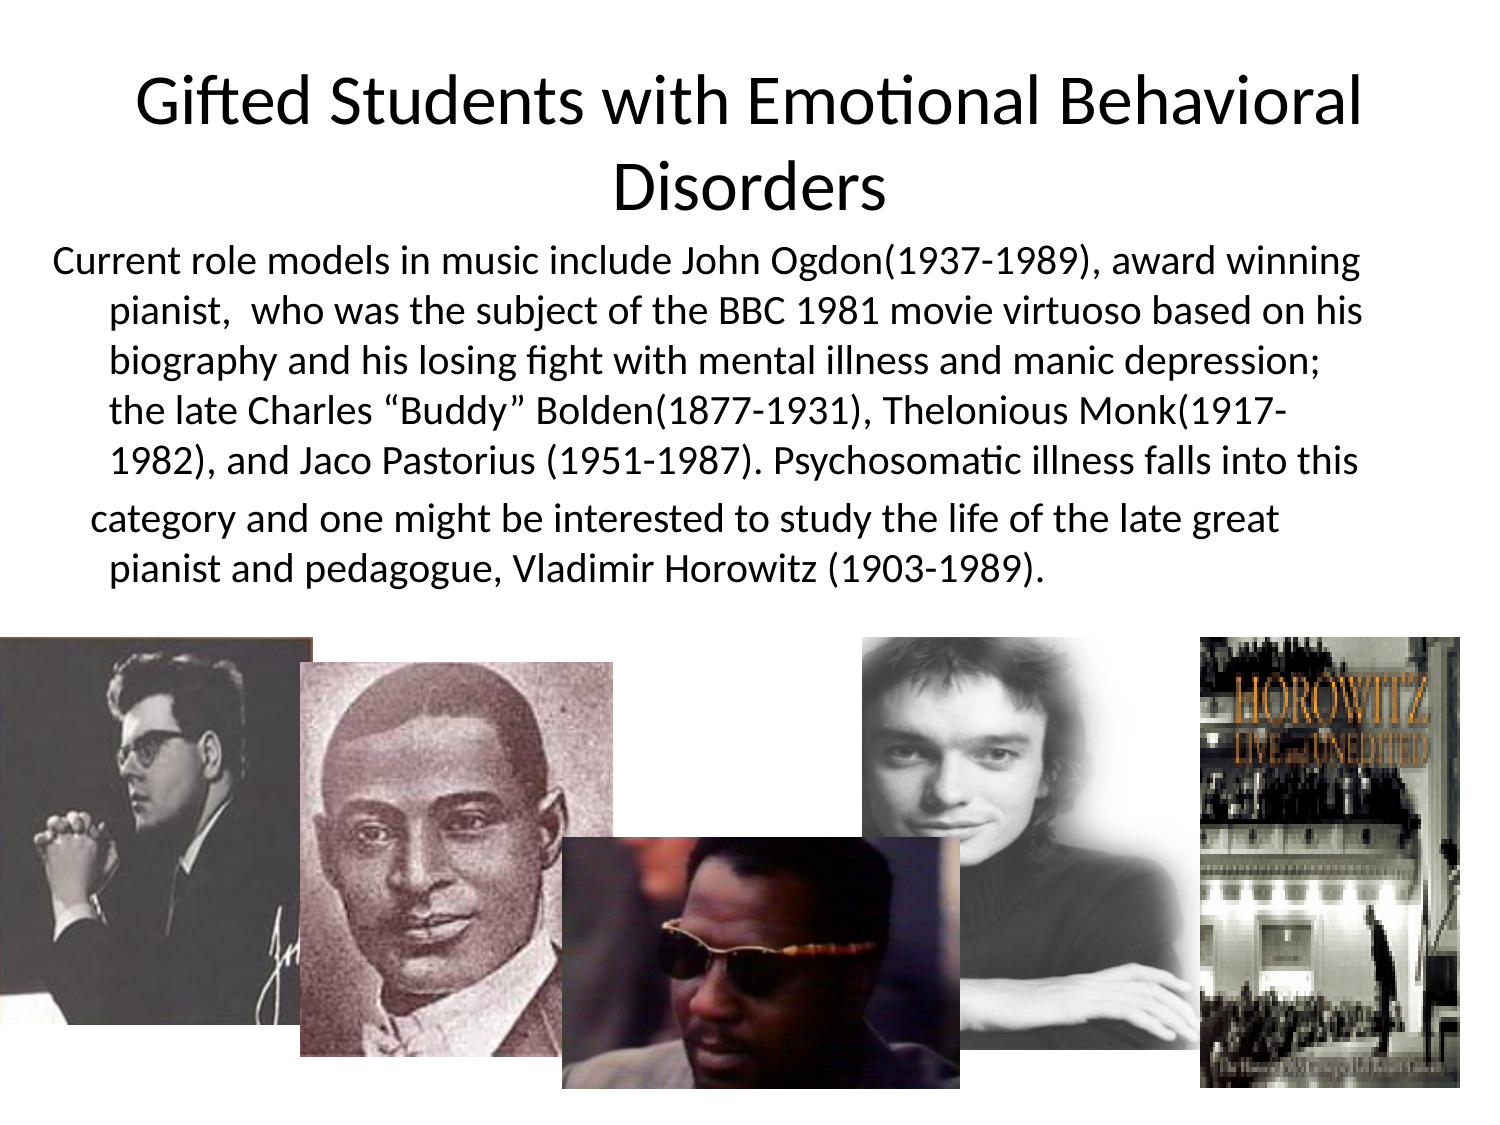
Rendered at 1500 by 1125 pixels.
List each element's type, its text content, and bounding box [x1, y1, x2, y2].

list Current role models in music include John Ogdon(1937-1989), award winning pianist, who was the subject of the BBC 1981 movie virtuoso based on his biography and his losing fight with mental illness and manic depression; the late Charles “Buddy” Bolden(1877-1931), Thelonious Monk(1917-1982), and Jaco Pastorius (1951-1987). Psychosomatic illness falls into this category and one might be interested to study the life of the late great pianist and pedagogue, Vladimir Horowitz (1903-1989). [37, 224, 1388, 835]
picture [0, 637, 1460, 1090]
title Gifted Students with Emotional Behavioral Disorders [75, 45, 1425, 233]
